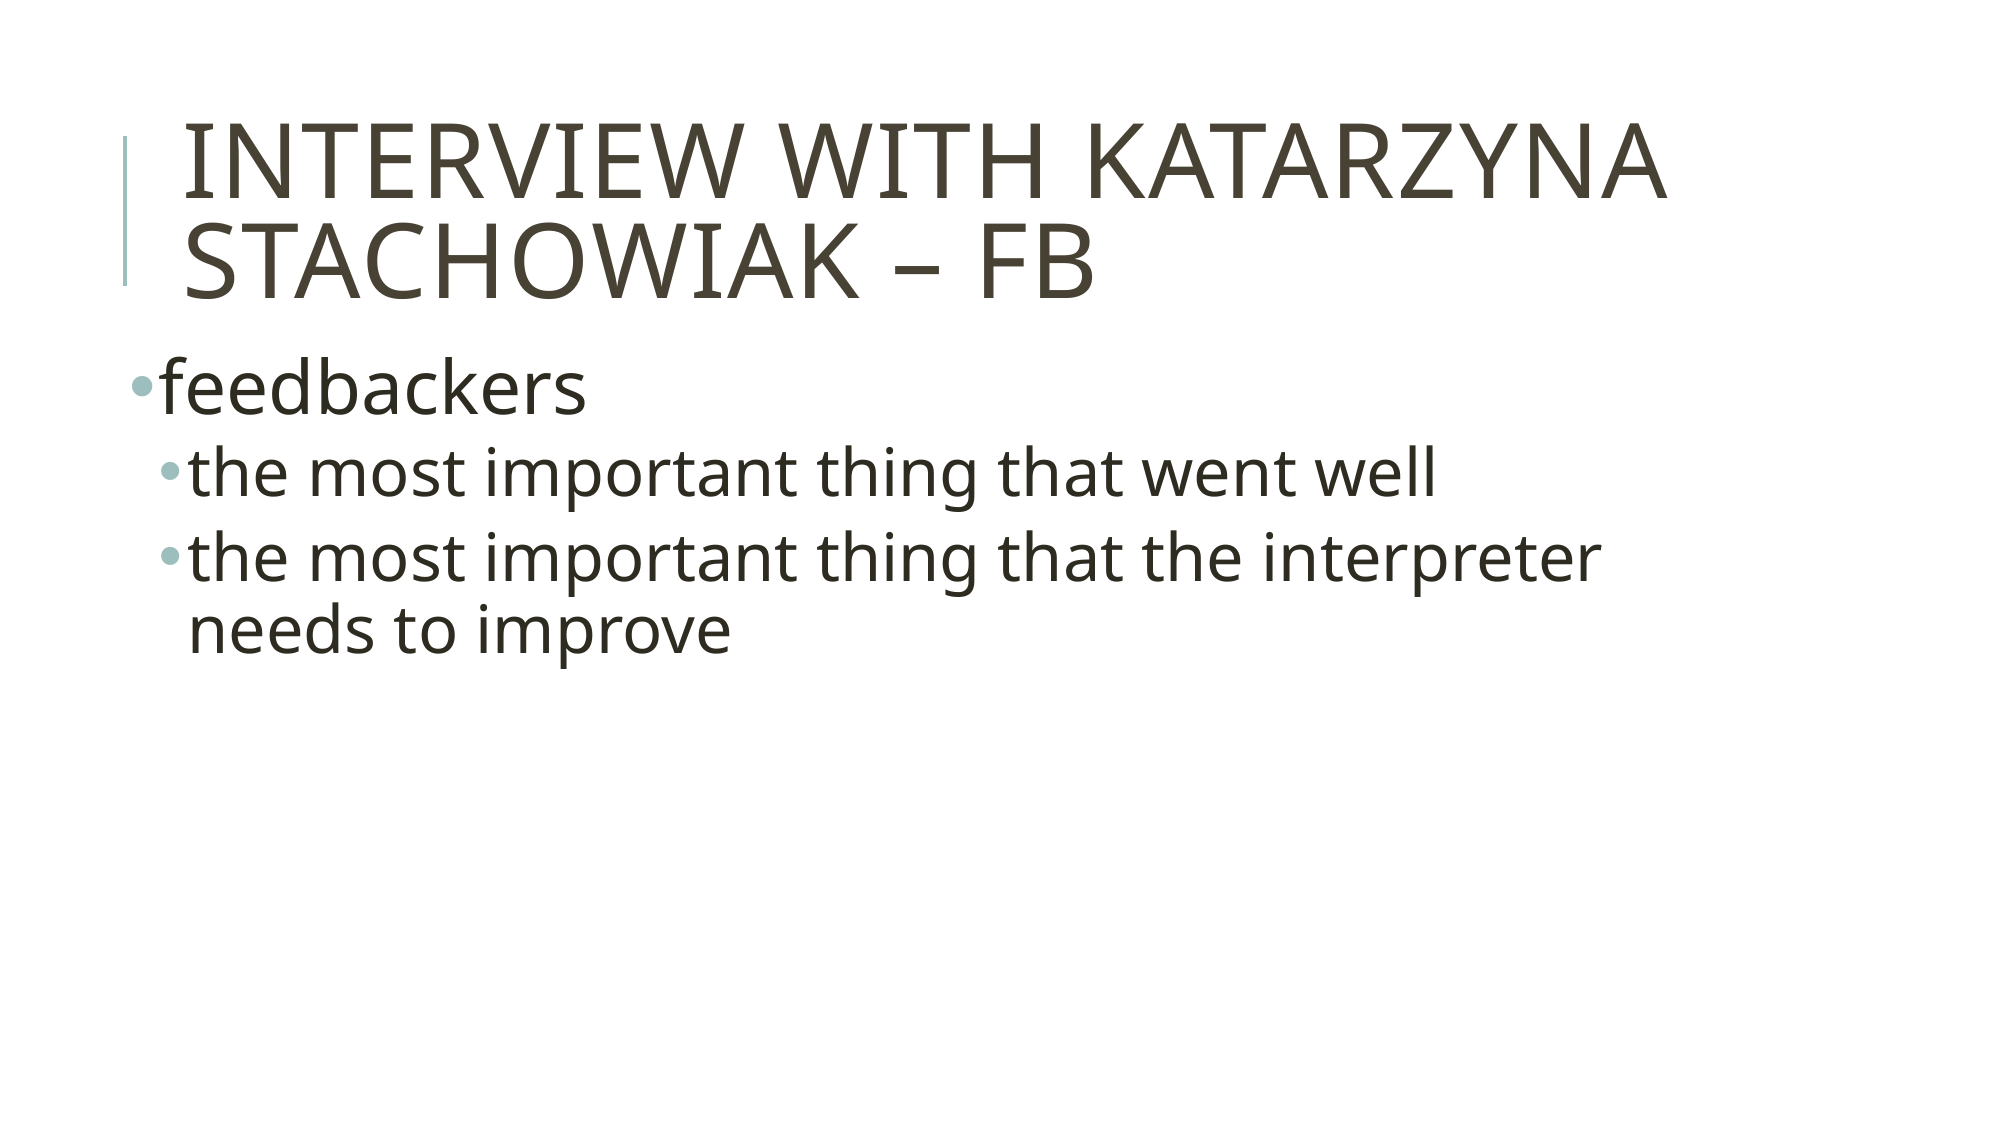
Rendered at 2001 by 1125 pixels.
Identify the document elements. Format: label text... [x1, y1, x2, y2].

title Interview with Katarzyna Stachowiak – FB [168, 96, 1763, 341]
list feedbackers the most important thing that went well the most important thing that the interpreter needs to improve [122, 341, 1763, 1042]
